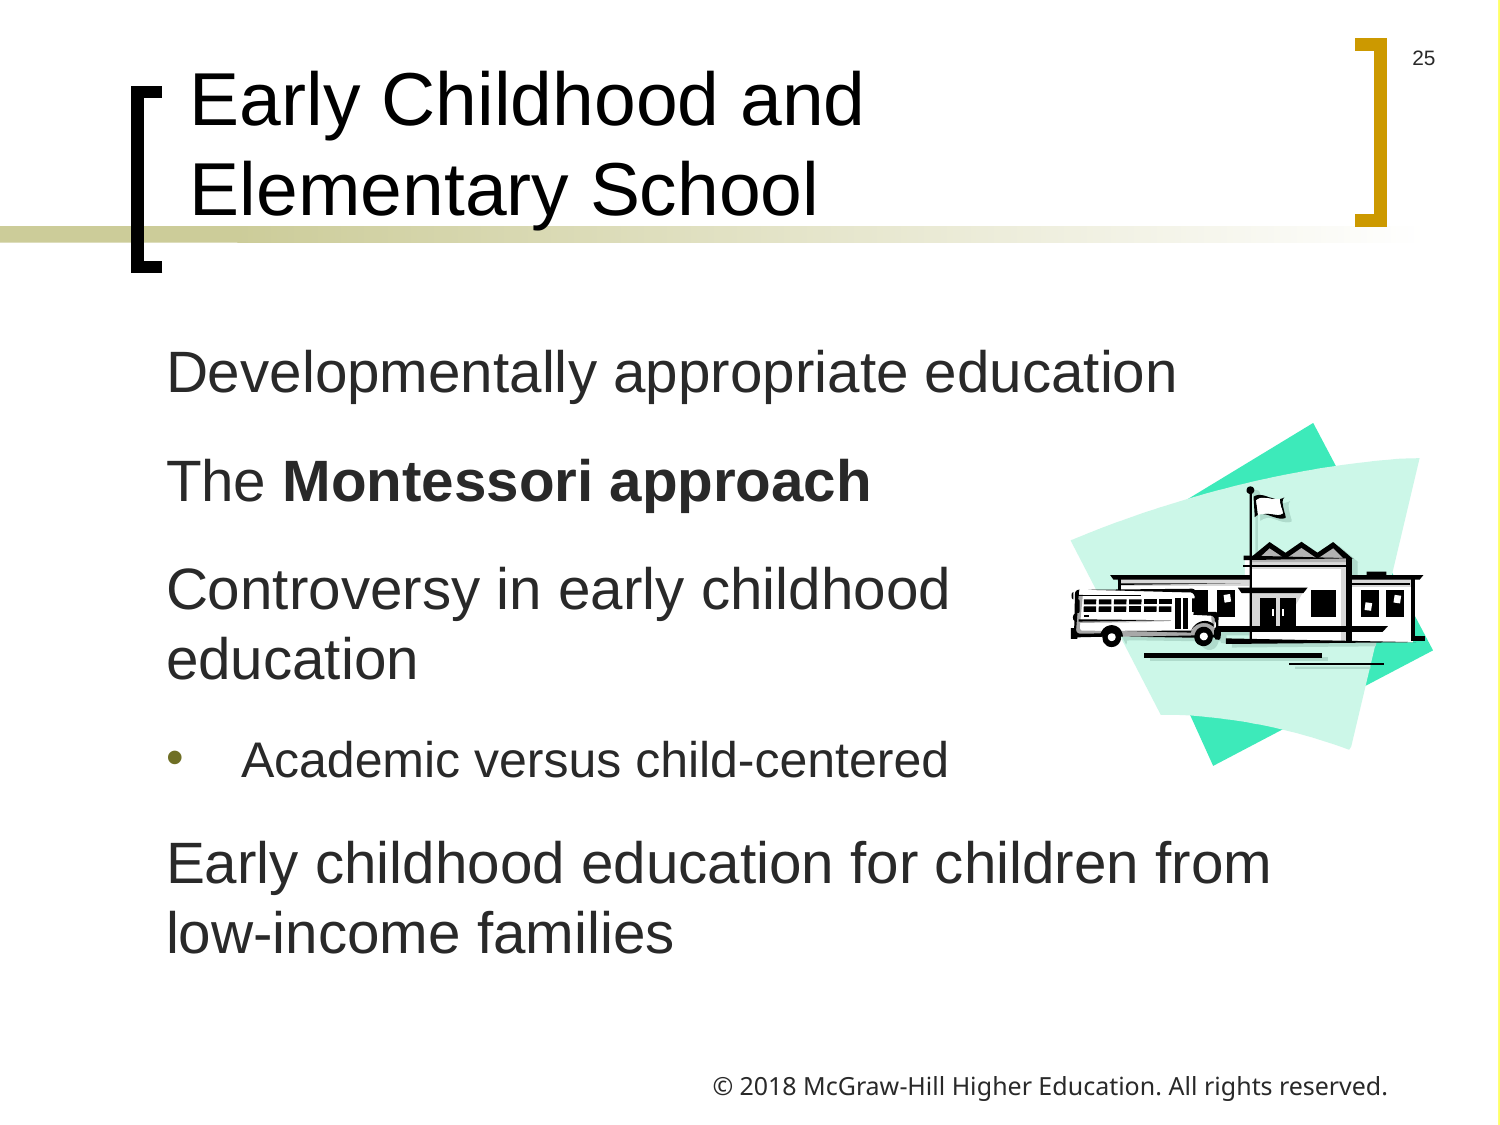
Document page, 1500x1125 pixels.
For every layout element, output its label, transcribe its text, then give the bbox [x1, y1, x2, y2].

picture [1070, 422, 1434, 767]
list Developmentally appropriate education The Montessori approach Controversy in early childhood education Academic versus child-centered Early childhood education for children from low-income families [151, 327, 1395, 1001]
title Early Childhood and Elementary School [174, 5, 1275, 238]
